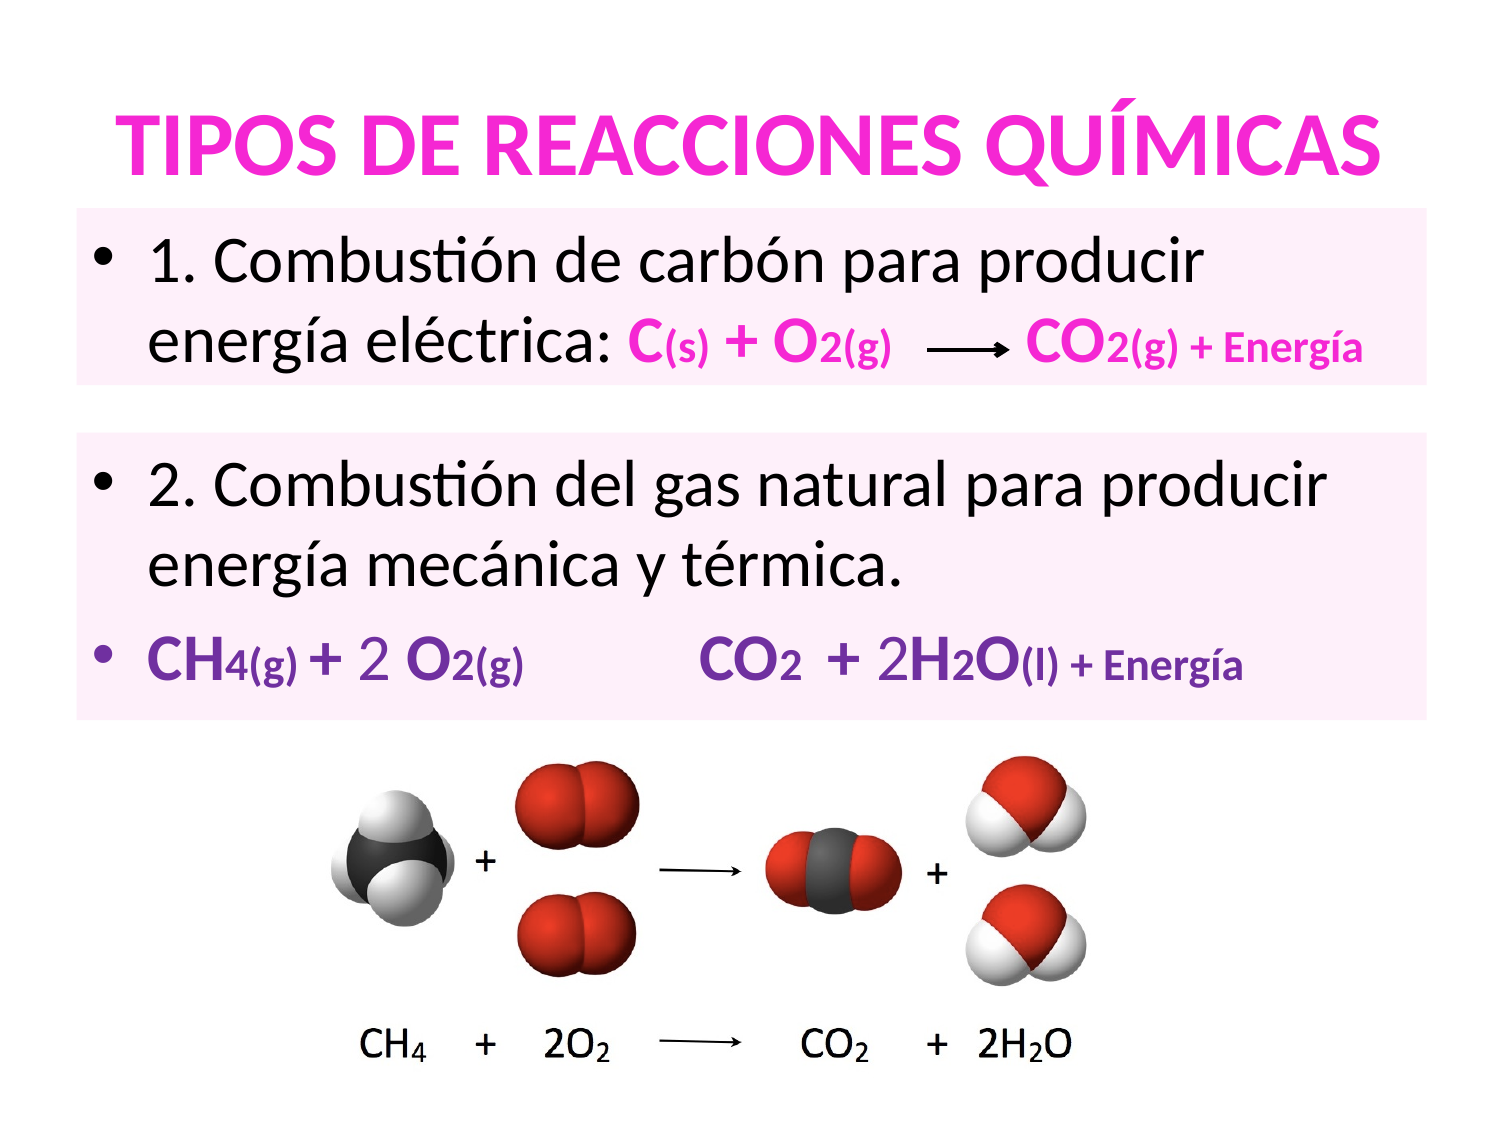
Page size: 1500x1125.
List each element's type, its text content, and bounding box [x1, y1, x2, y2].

list 1. Combustión de carbón para producir energía eléctrica: C(s) + O2(g) CO2(g) + Energía [76, 208, 1427, 386]
title TIPOS DE REACCIONES QUÍMICAS [75, 45, 1425, 233]
picture [312, 732, 1117, 1093]
text_box 2. Combustión del gas natural para producir energía mecánica y térmica. CH4(g) + 2 O2(g) CO2 + 2H2O(l) + Energía [76, 432, 1427, 721]
